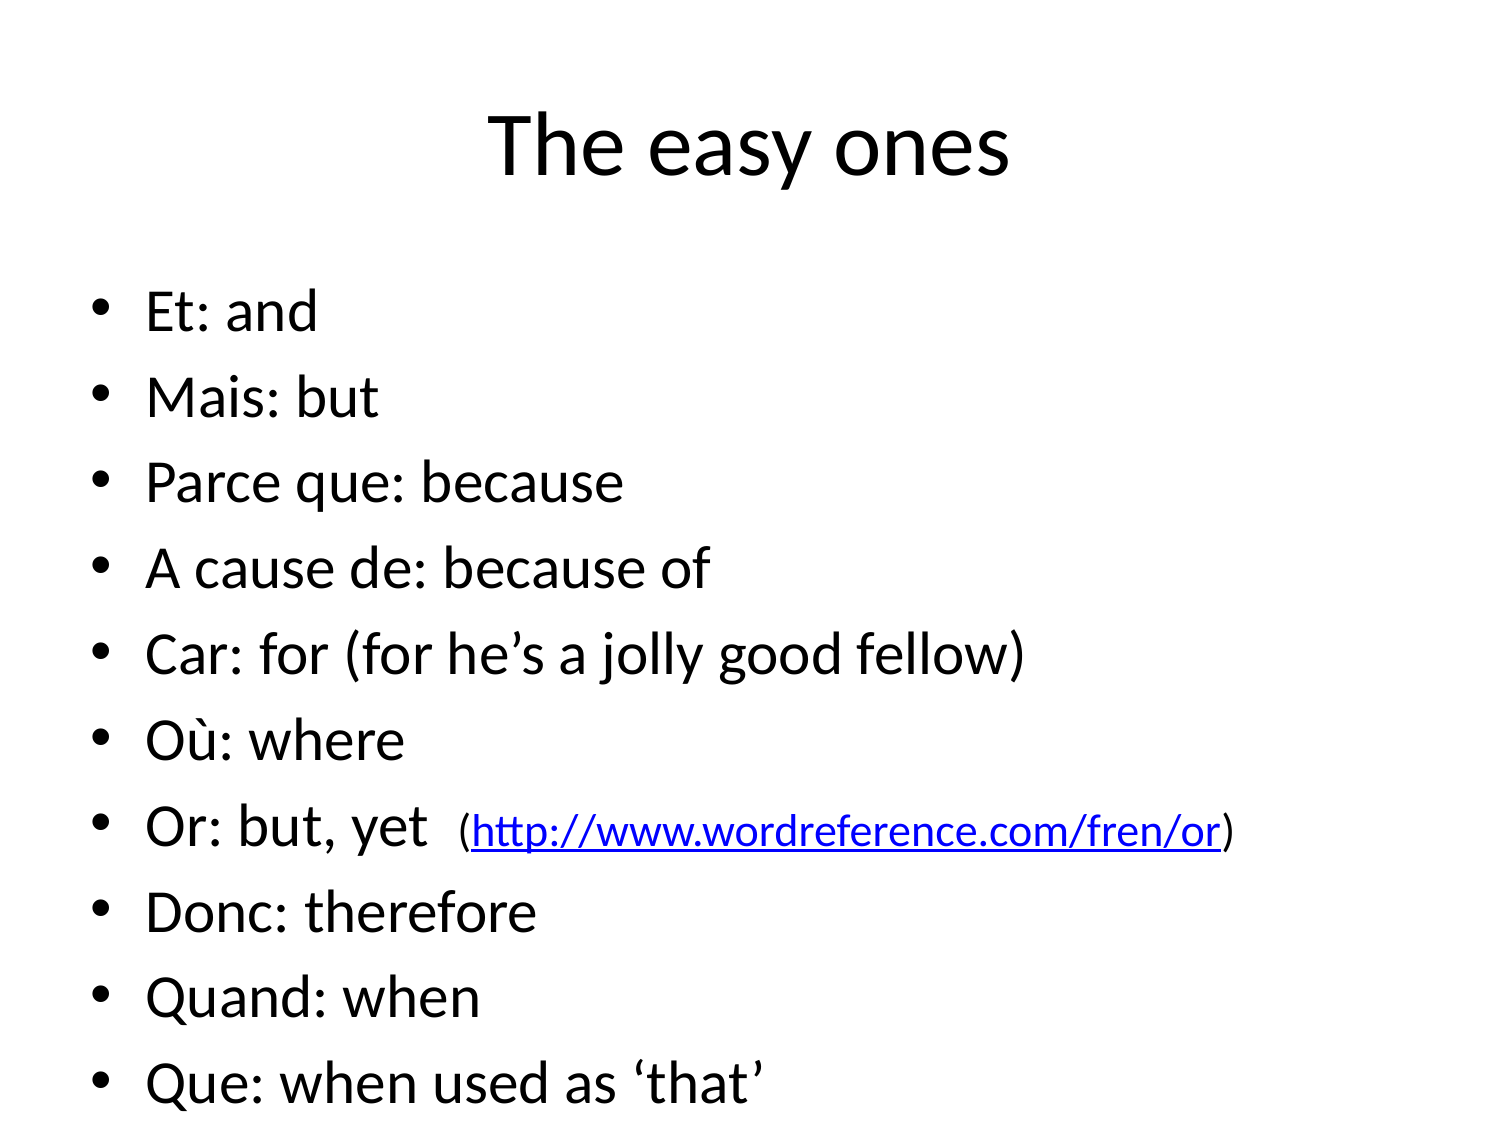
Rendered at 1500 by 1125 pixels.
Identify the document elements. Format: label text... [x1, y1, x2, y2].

title The easy ones [75, 45, 1425, 233]
list Et: and Mais: but Parce que: because A cause de: because of Car: for (for he’s a jolly good fellow) Où: where Or: but, yet (http://www.wordreference.com/fren/or) Donc: therefore Quand: when Que: when used as ‘that’ [75, 262, 1425, 1125]
